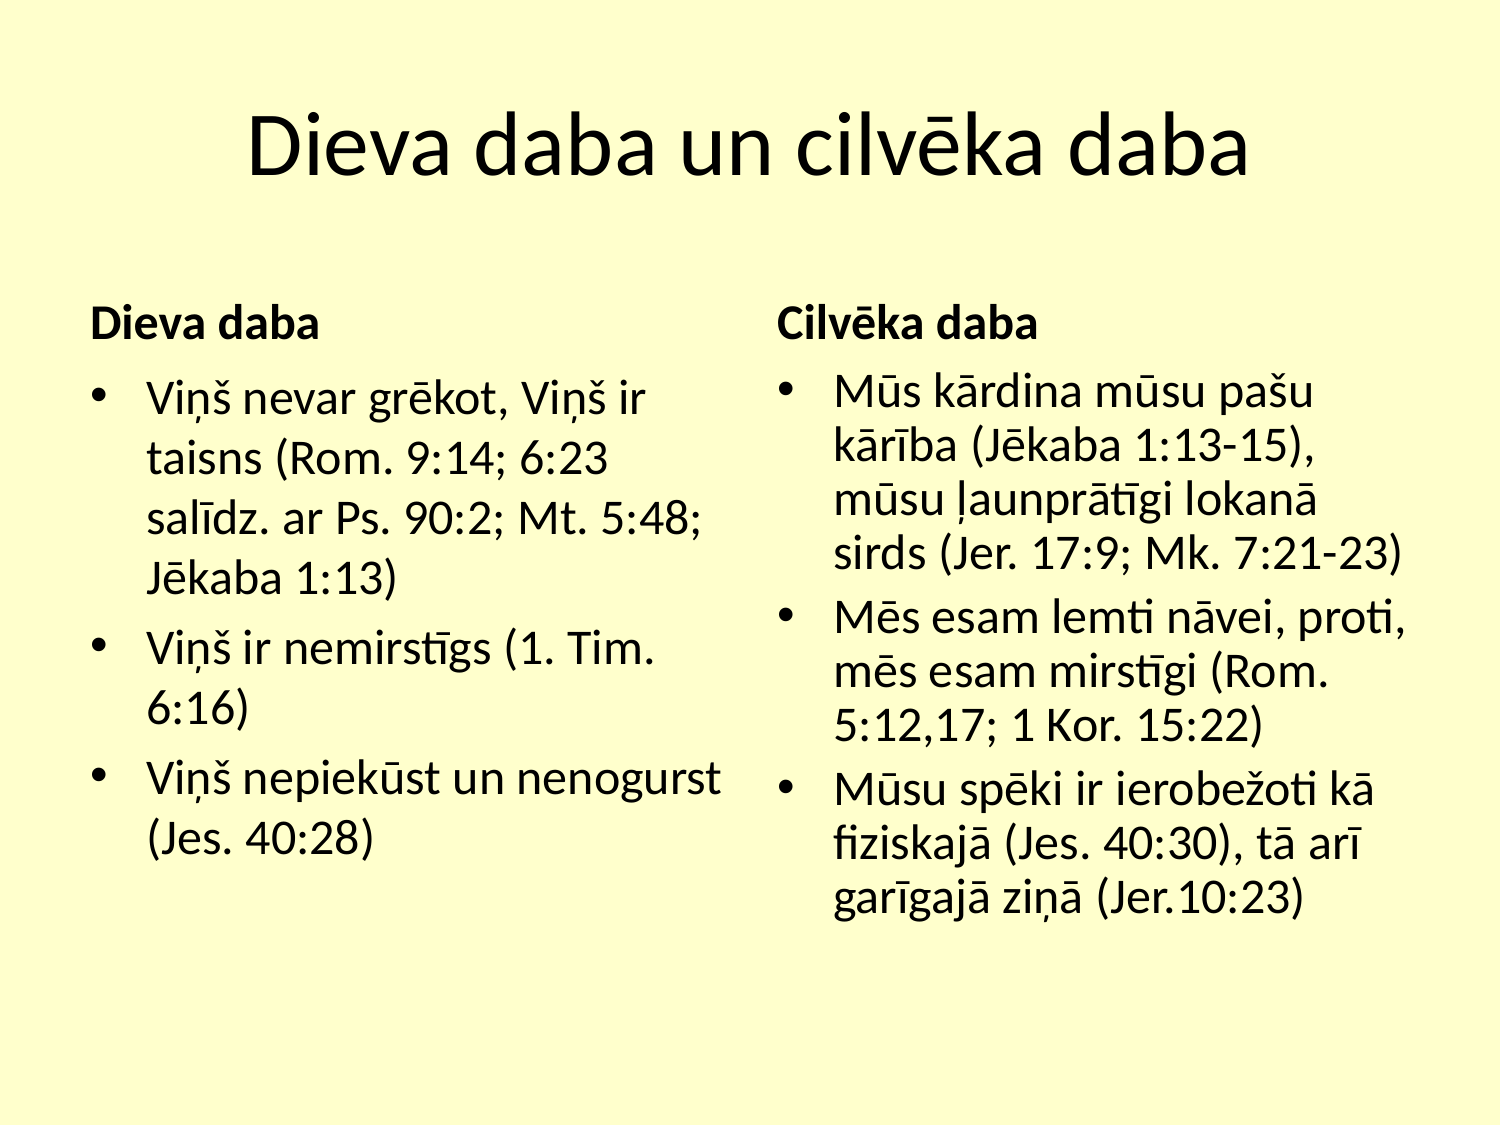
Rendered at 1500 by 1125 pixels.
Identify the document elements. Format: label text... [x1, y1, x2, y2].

list Dieva daba [74, 251, 738, 356]
title Dieva daba un cilvēka daba [74, 44, 1426, 233]
list Viņš nevar grēkot, Viņš ir taisns (Rom. 9:14; 6:23 salīdz. ar Ps. 90:2; Mt. 5:48; Jēkaba 1:13) Viņš ir nemirstīgs (1. Tim. 6:16) Viņš nepiekūst un nenogurst (Jes. 40:28) [74, 356, 738, 1006]
list Mūs kārdina mūsu pašu kārība (Jēkaba 1:13-15), mūsu ļaunprātīgi lokanā sirds (Jer. 17:9; Mk. 7:21-23) Mēs esam lemti nāvei, proti, mēs esam mirstīgi (Rom. 5:12,17; 1 Kor. 15:22) Mūsu spēki ir ierobežoti kā fiziskajā (Jes. 40:30), tā arī garīgajā ziņā (Jer.10:23) [761, 356, 1426, 1006]
list Cilvēka daba [761, 251, 1426, 356]
